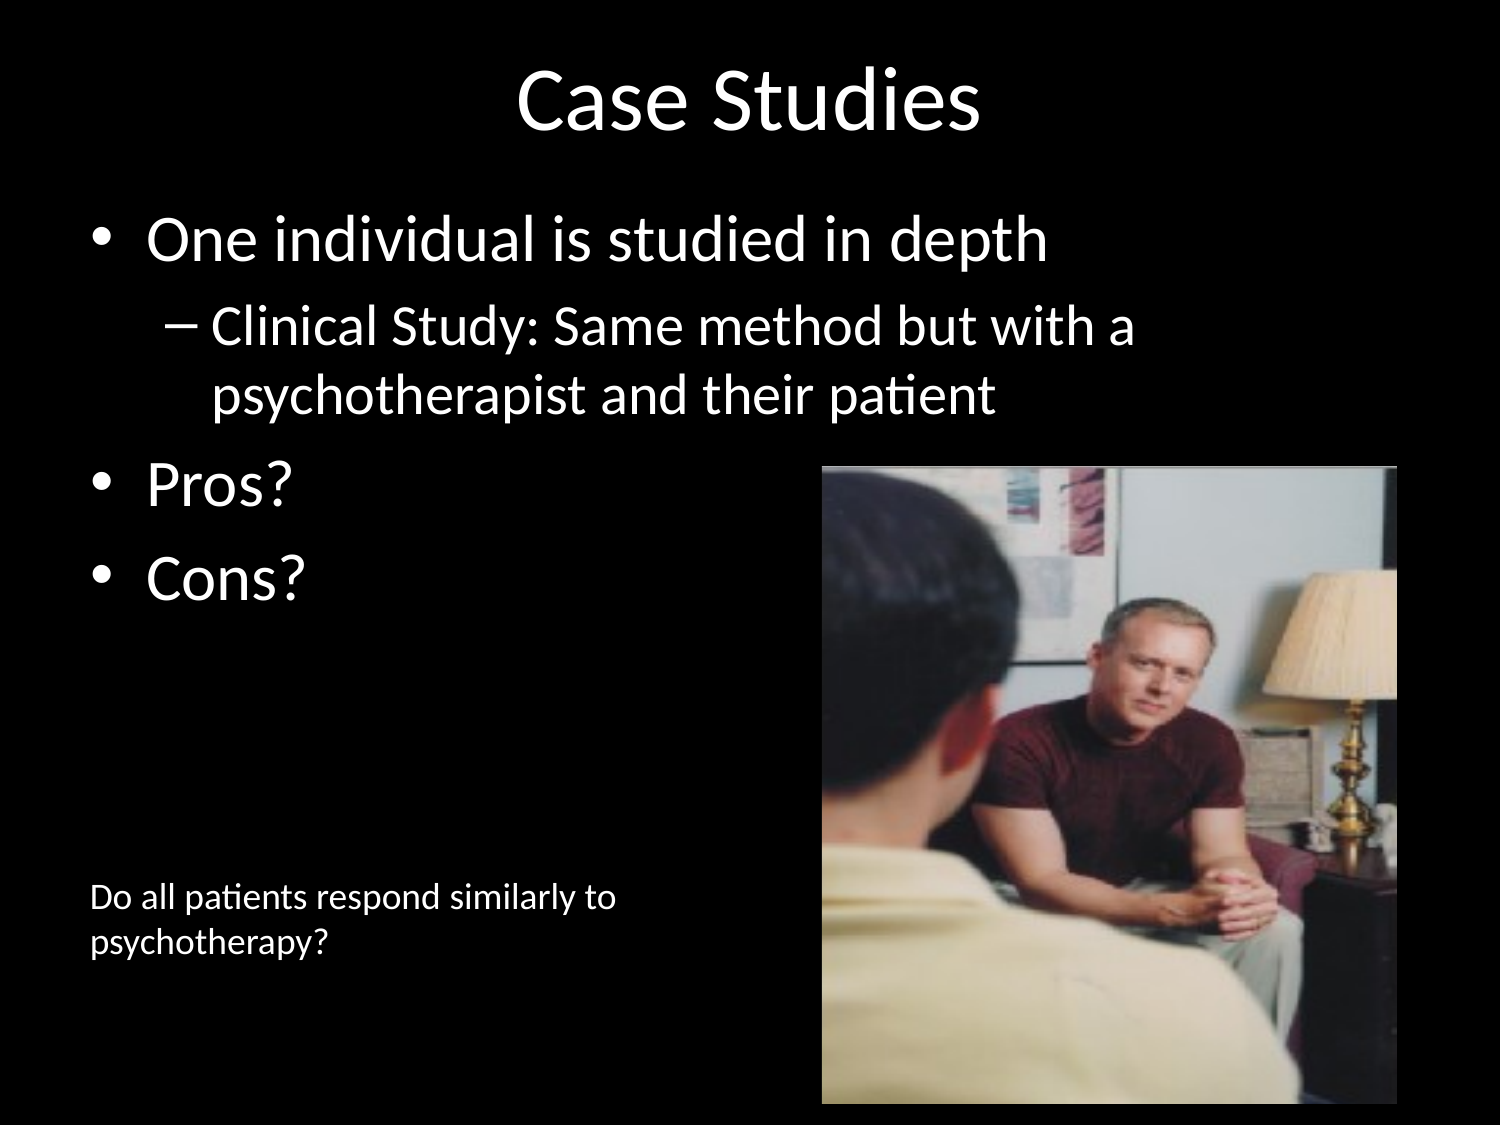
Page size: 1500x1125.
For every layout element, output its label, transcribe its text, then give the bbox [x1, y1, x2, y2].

text_box Do all patients respond similarly to psychotherapy? [75, 864, 781, 969]
list One individual is studied in depth Clinical Study: Same method but with a psychotherapist and their patient Pros? Cons? [75, 187, 1425, 1005]
title Case Studies [75, 0, 1425, 187]
picture [821, 465, 1398, 1104]
